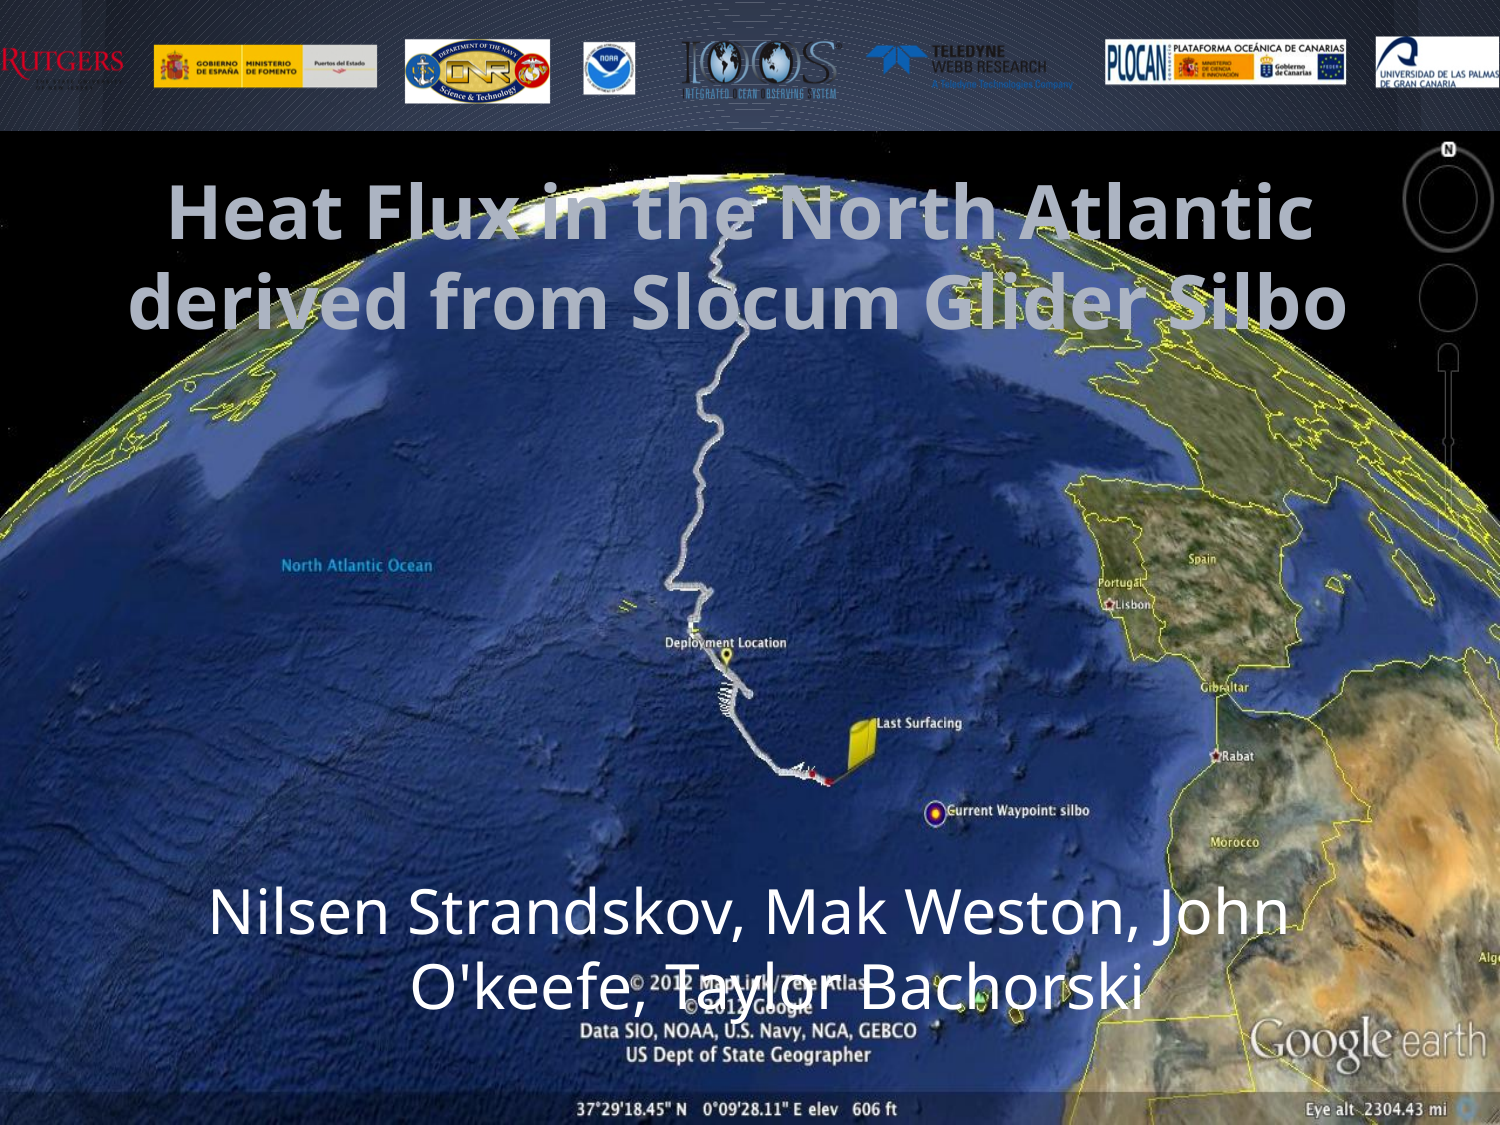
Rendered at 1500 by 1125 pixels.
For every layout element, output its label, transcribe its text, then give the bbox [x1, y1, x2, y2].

title Heat Flux in the North Atlantic derived from Slocum Glider Silbo [112, 142, 1388, 360]
text_box [0, 35, 1500, 105]
text_box [0, 131, 1500, 1125]
subtitle Nilsen Strandskov, Mak Weston, John O'keefe, Taylor Bachorski [72, 857, 1428, 1125]
